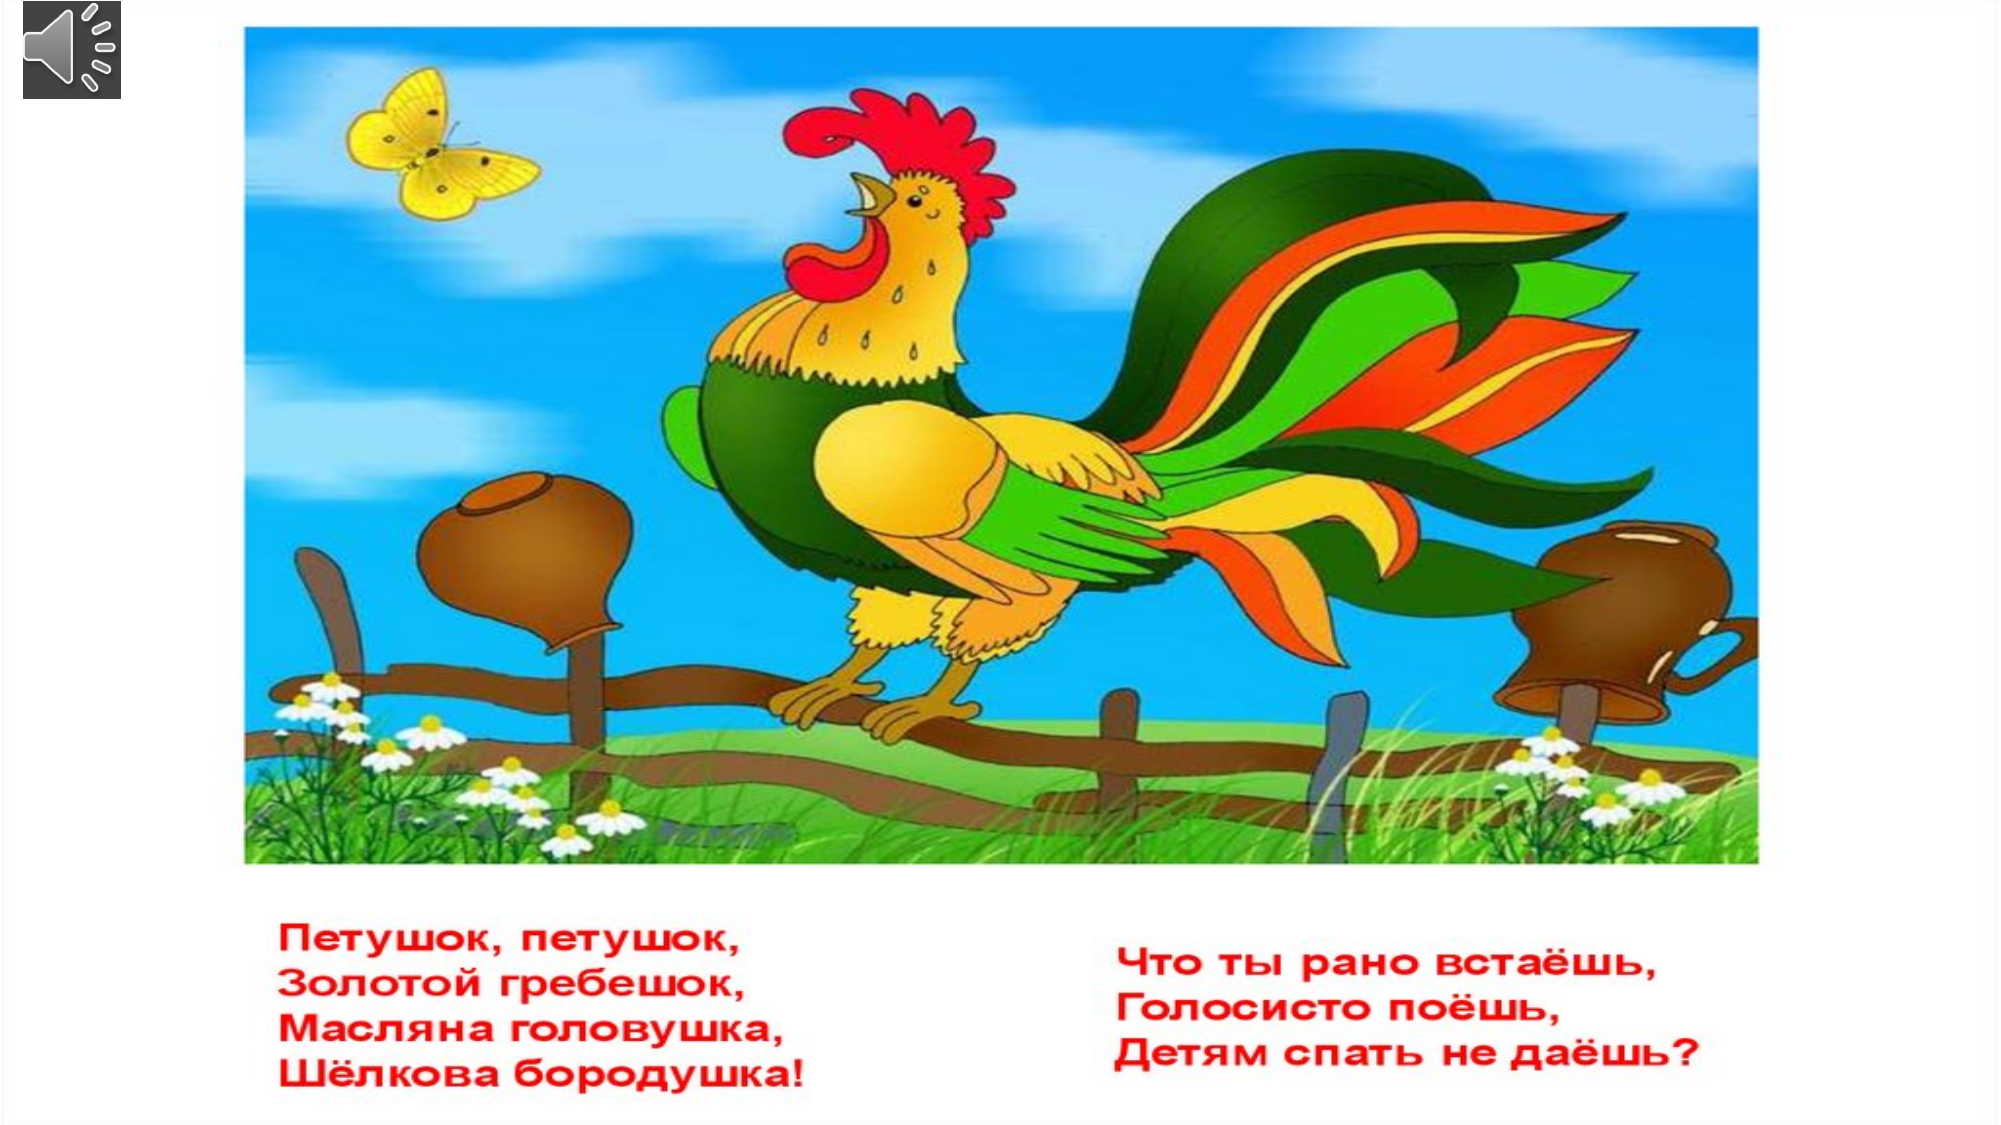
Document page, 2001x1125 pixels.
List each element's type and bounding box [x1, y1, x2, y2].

text_box [21, 0, 122, 101]
picture [0, 0, 2000, 1125]
